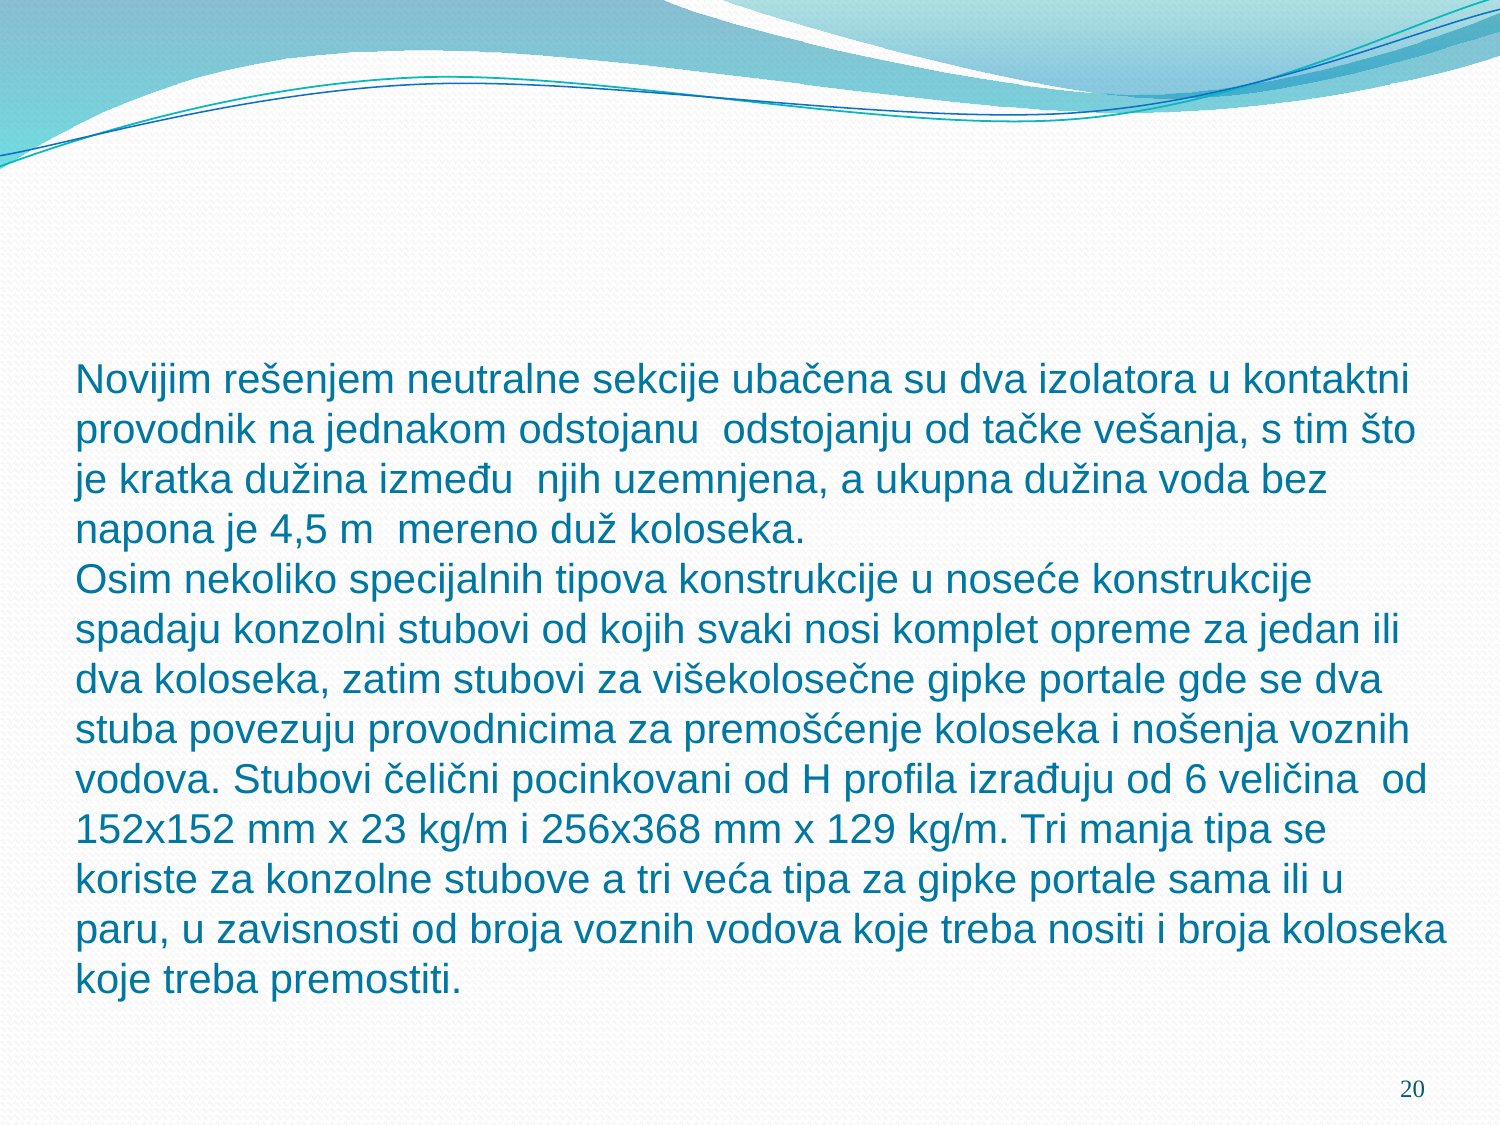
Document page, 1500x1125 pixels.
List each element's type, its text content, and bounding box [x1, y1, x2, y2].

title Novijim rešenjem neutralne sekcije ubačena su dva izolatora u kontaktni provodnik na jednakom odstojanu odstojanju od tačke vešanja, s tim što je kratka dužina između njih uzemnjena, a ukupna dužina voda bez napona je 4,5 m mereno duž koloseka. Osim nekoliko specijalnih tipova konstrukcije u noseće konstrukcije spadaju konzolni stubovi od kojih svaki nosi komplet opreme za jedan ili dva koloseka, zatim stubovi za višekolosečne gipke portale gde se dva stuba povezuju provodnicima za premošćenje koloseka i nošenja voznih vodova. Stubovi čelični pocinkovani od H profila izrađuju od 6 veličina od 152x152 mm x 23 kg/m i 256x368 mm x 129 kg/m. Tri manja tipa se koriste za konzolne stubove a tri veća tipa za gipke portale sama ili u paru, u zavisnosti od broja voznih vodova koje treba nositi i broja koloseka koje treba premostiti. [75, 224, 1450, 1038]
slide_number 20 [1299, 1042, 1425, 1103]
